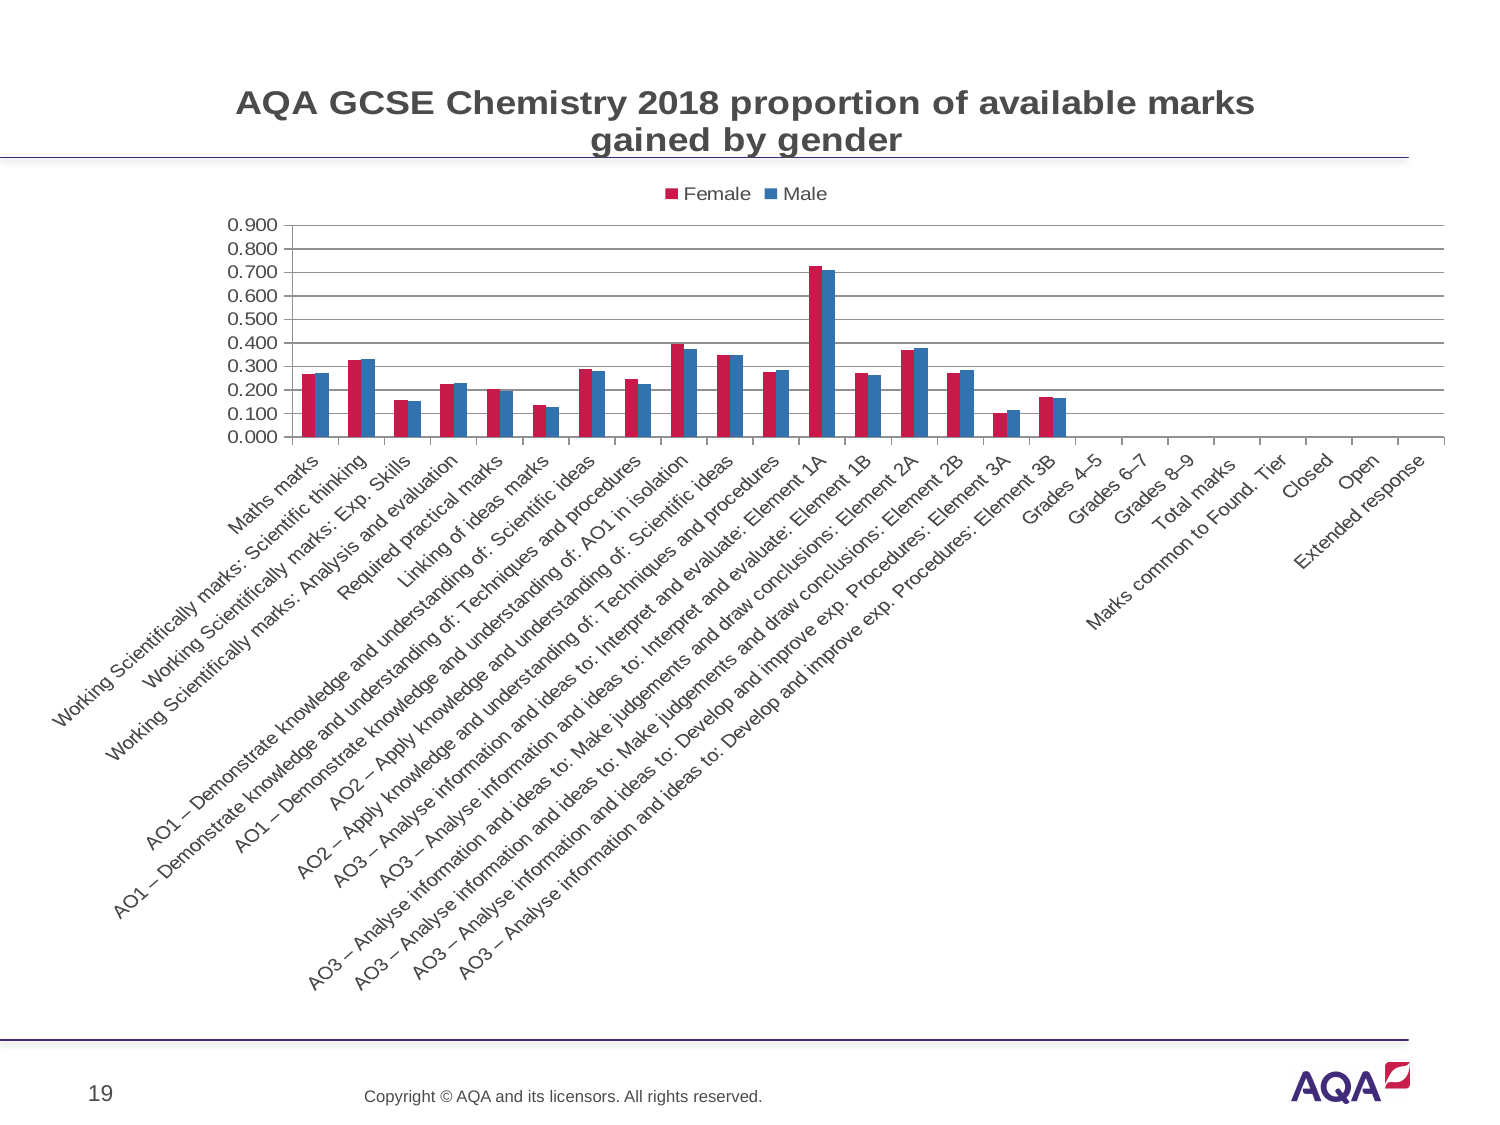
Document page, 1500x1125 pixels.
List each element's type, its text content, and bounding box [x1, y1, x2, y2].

footer Copyright © AQA and its licensors. All rights reserved. [324, 1084, 764, 1124]
chart [18, 51, 1474, 995]
slide_number 19 [72, 1062, 188, 1123]
picture [1291, 1062, 1410, 1104]
